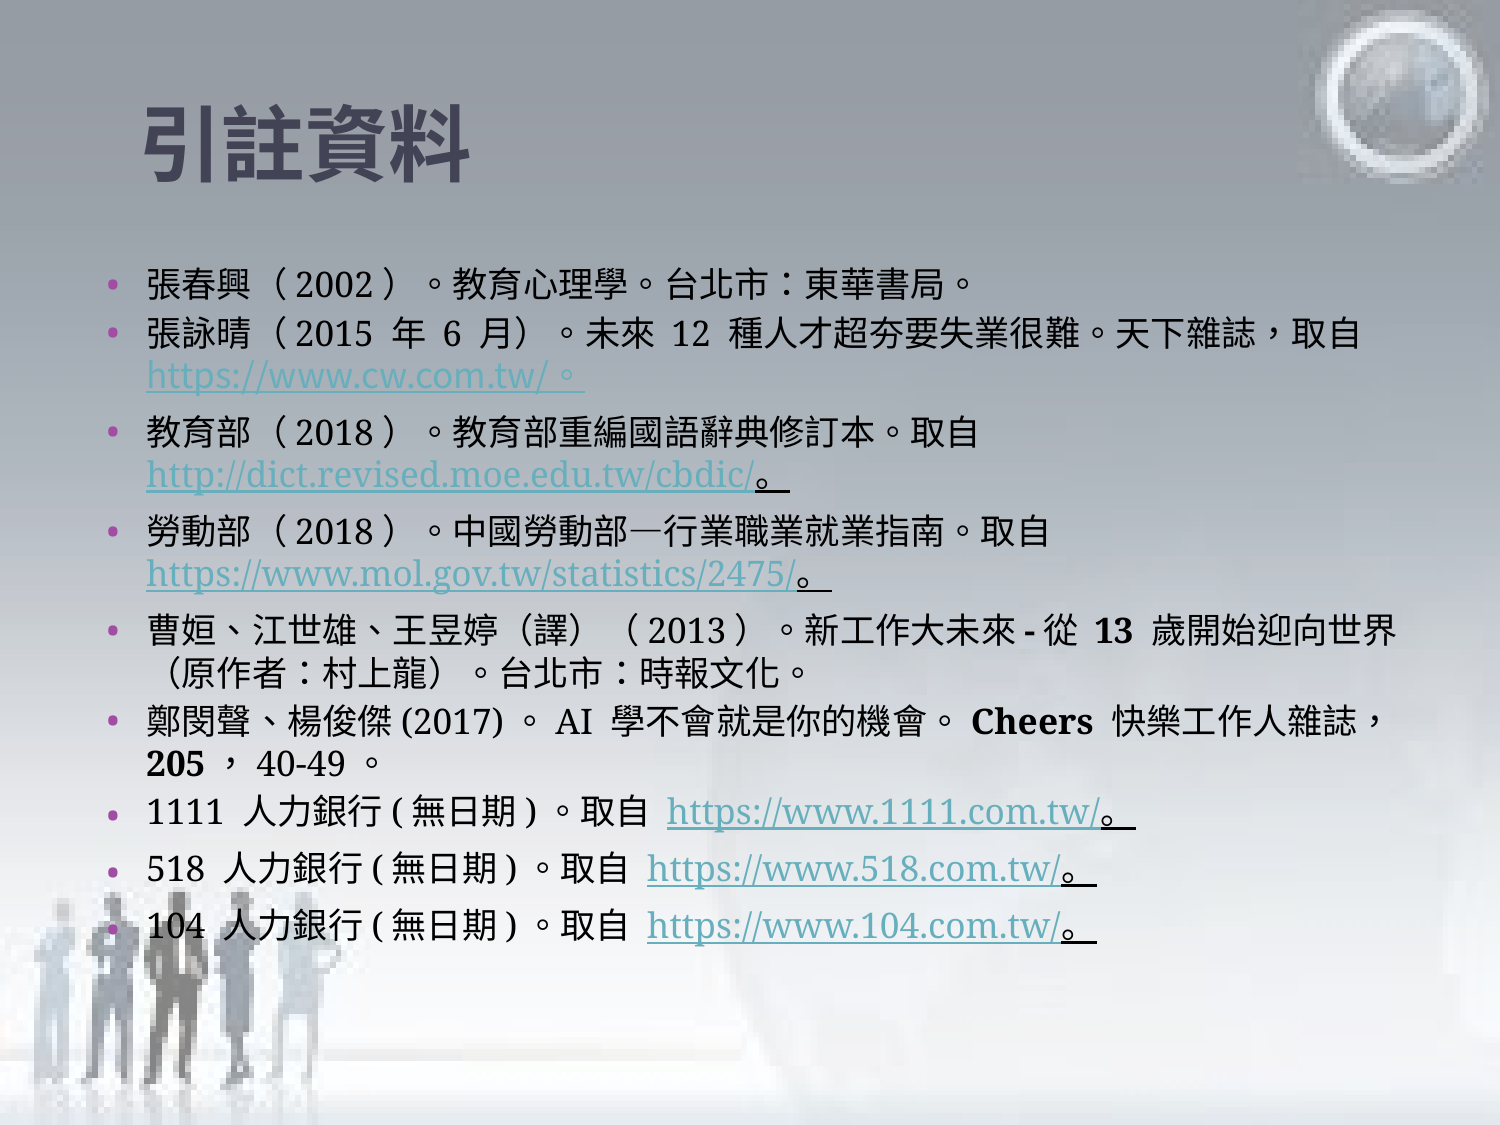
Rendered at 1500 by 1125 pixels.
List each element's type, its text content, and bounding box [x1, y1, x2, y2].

title 引註資料 [123, 54, 504, 230]
list 張春興（2002）。教育心理學。台北市：東華書局。 張詠晴（2015 年 6 月）。未來 12 種人才超夯要失業很難。天下雜誌，取自 https://www.cw.com.tw/。 教育部（2018）。教育部重編國語辭典修訂本。取自 http://dict.revised.moe.edu.tw/cbdic/。 勞動部（2018）。中國勞動部—行業職業就業指南。取自 https://www.mol.gov.tw/statistics/2475/。 曹姮、江世雄、王昱婷（譯）（2013）。新工作大未來-從 13 歲開始迎向世界（原作者：村上龍）。台北市：時報文化。 鄭閔聲、楊俊傑(2017)。AI 學不會就是你的機會。Cheers 快樂工作人雜誌，205，40-49。 1111 人力銀行(無日期)。取自 https://www.1111.com.tw/。 518 人力銀行(無日期)。取自 https://www.518.com.tw/。 104 人力銀行(無日期)。取自 https://www.104.com.tw/。 [75, 255, 1425, 965]
